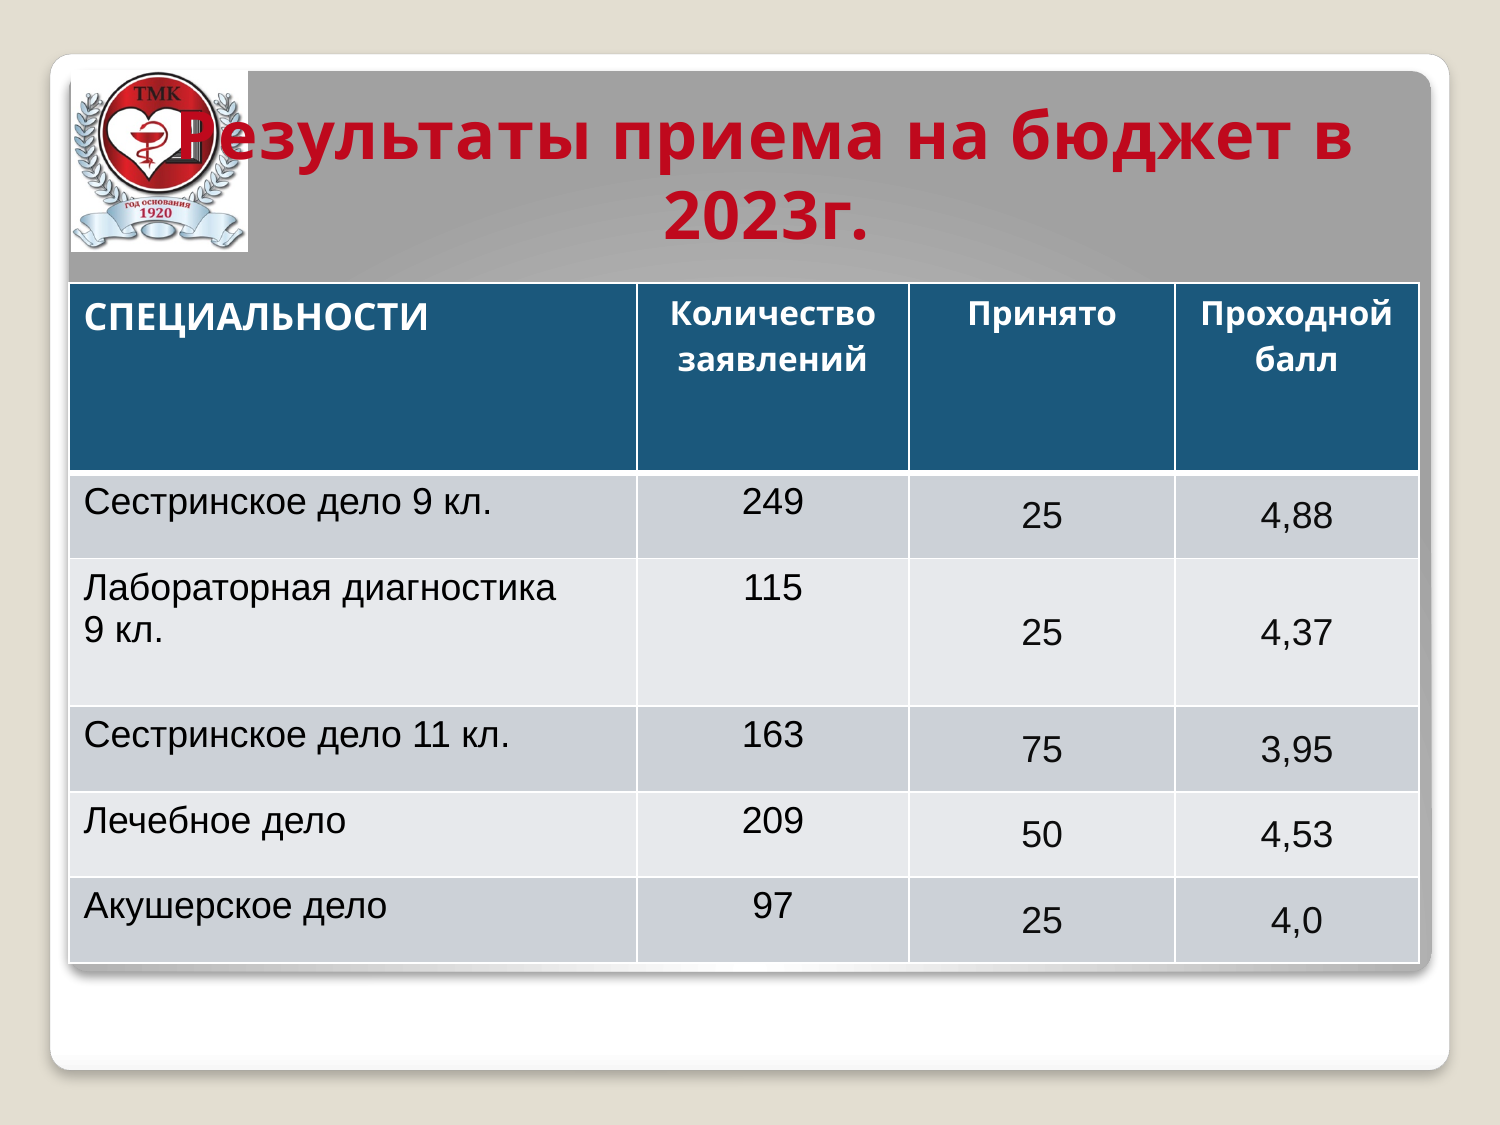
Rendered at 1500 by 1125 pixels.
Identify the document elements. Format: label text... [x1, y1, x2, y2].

table_header Количество заявлений [638, 284, 908, 470]
table_header Проходной балл [1176, 284, 1418, 470]
table_cell 97 [638, 878, 908, 962]
table_cell 75 [910, 707, 1174, 791]
table_cell 3,95 [1176, 707, 1418, 791]
picture [70, 70, 249, 252]
table_cell 4,37 [1176, 559, 1418, 705]
table_cell 50 [910, 793, 1174, 876]
table_cell Сестринское дело 9 кл. [70, 476, 636, 558]
table_cell Сестринское дело 11 кл. [70, 707, 636, 791]
table_cell 209 [638, 793, 908, 876]
table_cell Лабораторная диагностика 9 кл. [70, 559, 636, 705]
table_cell 4,53 [1176, 793, 1418, 876]
table_cell 249 [638, 476, 908, 558]
table_cell 4,0 [1176, 878, 1418, 962]
table_cell 115 [638, 559, 908, 705]
table_cell 25 [910, 559, 1174, 705]
table_cell 25 [910, 476, 1174, 558]
table_header СПЕЦИАЛЬНОСТИ [70, 284, 636, 470]
text_box Результаты приема на бюджет в 2023г. [253, 85, 1385, 258]
table_cell Лечебное дело [70, 793, 636, 876]
table_header Принято [910, 284, 1174, 470]
table_cell Акушерское дело [70, 878, 636, 962]
table_cell 163 [638, 707, 908, 791]
table_cell 25 [910, 878, 1174, 962]
table_cell 4,88 [1176, 476, 1418, 558]
